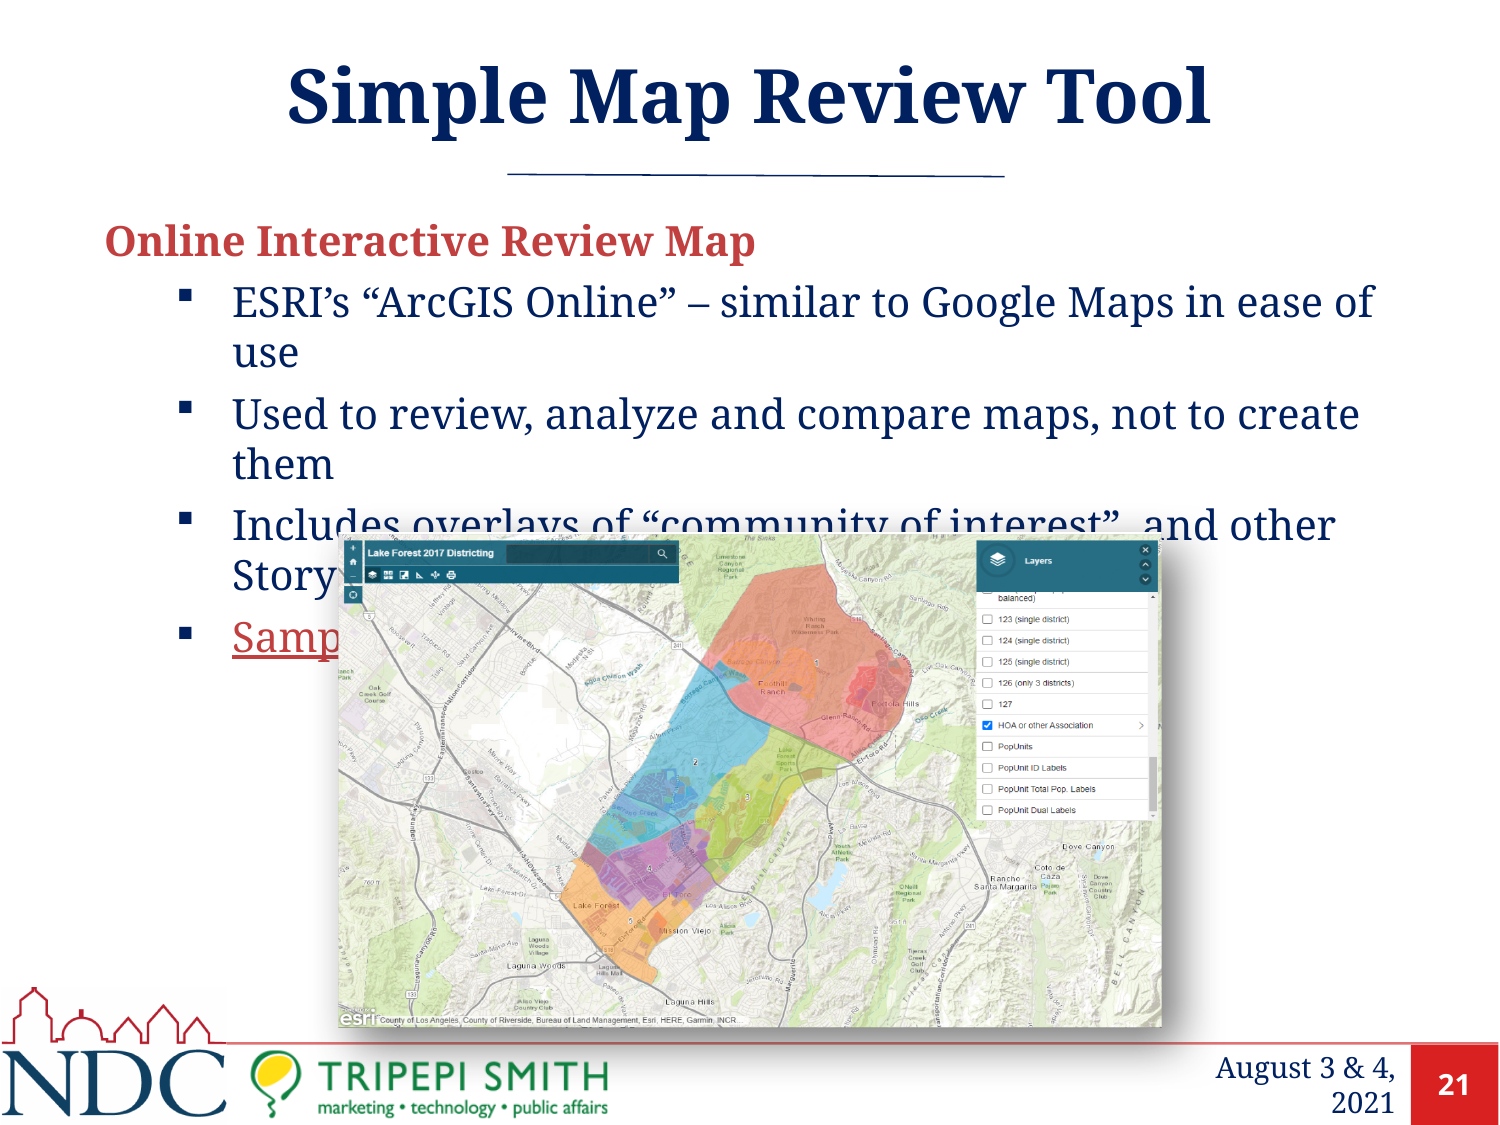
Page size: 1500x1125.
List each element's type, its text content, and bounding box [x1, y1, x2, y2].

picture [247, 1048, 611, 1122]
list Online Interactive Review Map ESRI’s “ArcGIS Online” – similar to Google Maps in ease of use Used to review, analyze and compare maps, not to create them Includes overlays of “community of interest” and other Story Map data Sample map from Lake Forest [89, 206, 1411, 773]
slide_number 21 [1411, 1044, 1499, 1125]
picture [1, 987, 227, 1125]
title Simple Map Review Tool [55, 11, 1444, 175]
picture [338, 532, 1162, 1028]
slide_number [1149, 1043, 1411, 1125]
